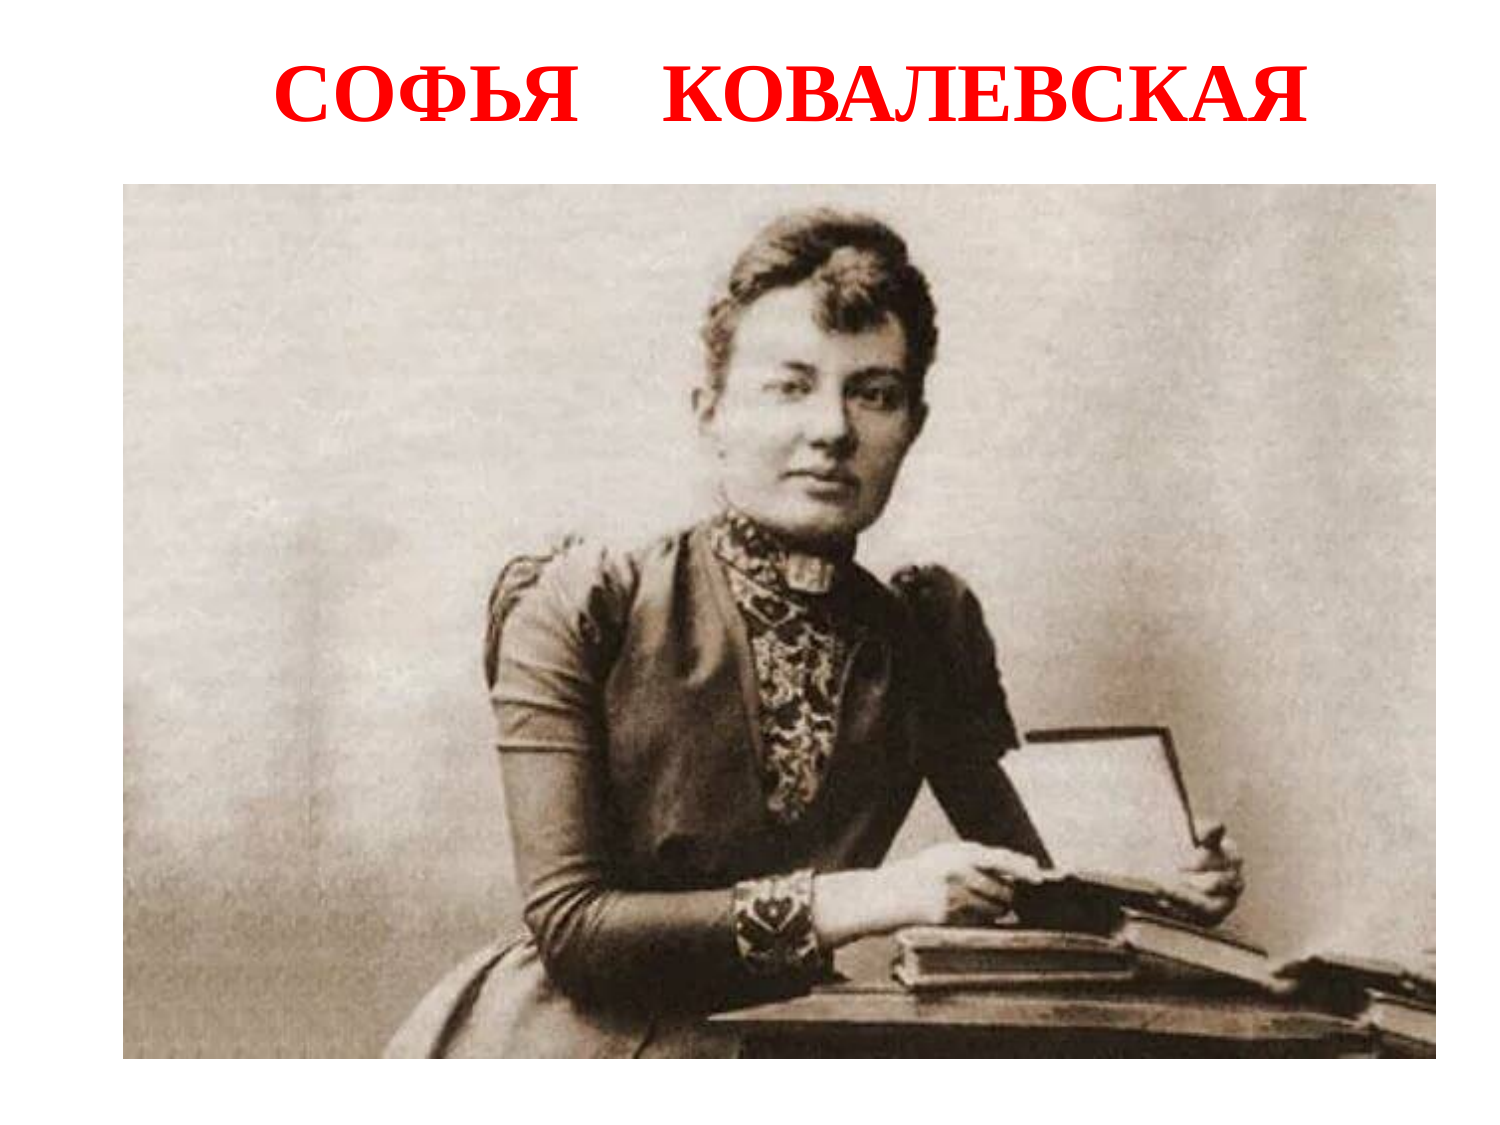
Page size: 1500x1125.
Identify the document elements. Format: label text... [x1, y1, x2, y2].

picture [123, 184, 1436, 1059]
text_box СОФЬЯ КОВАЛЕВСКАЯ [236, 30, 1325, 146]
